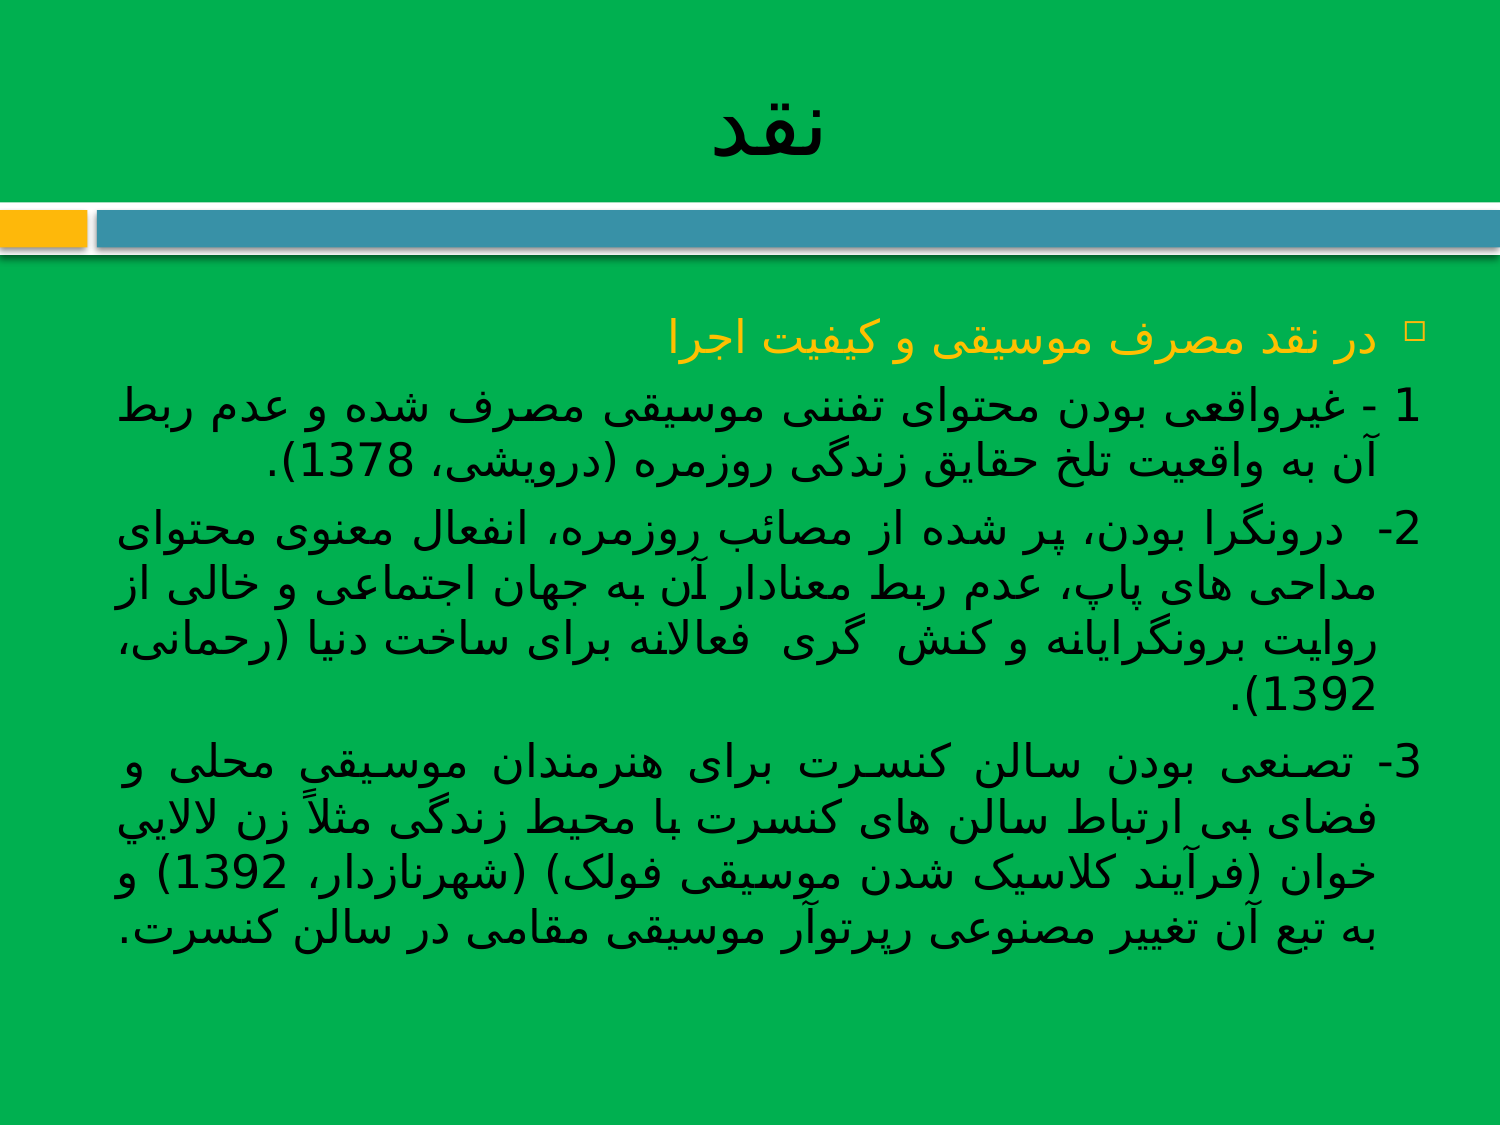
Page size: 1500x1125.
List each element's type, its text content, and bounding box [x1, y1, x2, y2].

list در نقد مصرف موسيقی و کيفيت اجرا 1 - غيرواقعی بودن محتوای تفننی موسيقی مصرف شده و عدم ربط آن به واقعيت تلخ حقايق زندگی روزمره (درويشی، 1378). 2- درونگرا بودن، پر شده از مصائب روزمره، انفعال معنوی محتوای مداحی های پاپ، عدم ربط معنادار آن به جهان اجتماعی و خالی از روايت برونگرايانه و کنش گری فعالانه برای ساخت دنيا (رحمانی، 1392). 3- تصنعی بودن سالن کنسرت برای هنرمندان موسيقی محلی و فضای بی ارتباط سالن های کنسرت با محيط زندگی مثلاً زن لالايي خوان (فرآيند کلاسيک شدن موسيقی فولک) (شهرنازدار، 1392) و به تبع آن تغيير مصنوعی رپرتوآر موسيقی مقامی در سالن کنسرت. [100, 299, 1438, 1038]
title نقد [100, 37, 1438, 200]
